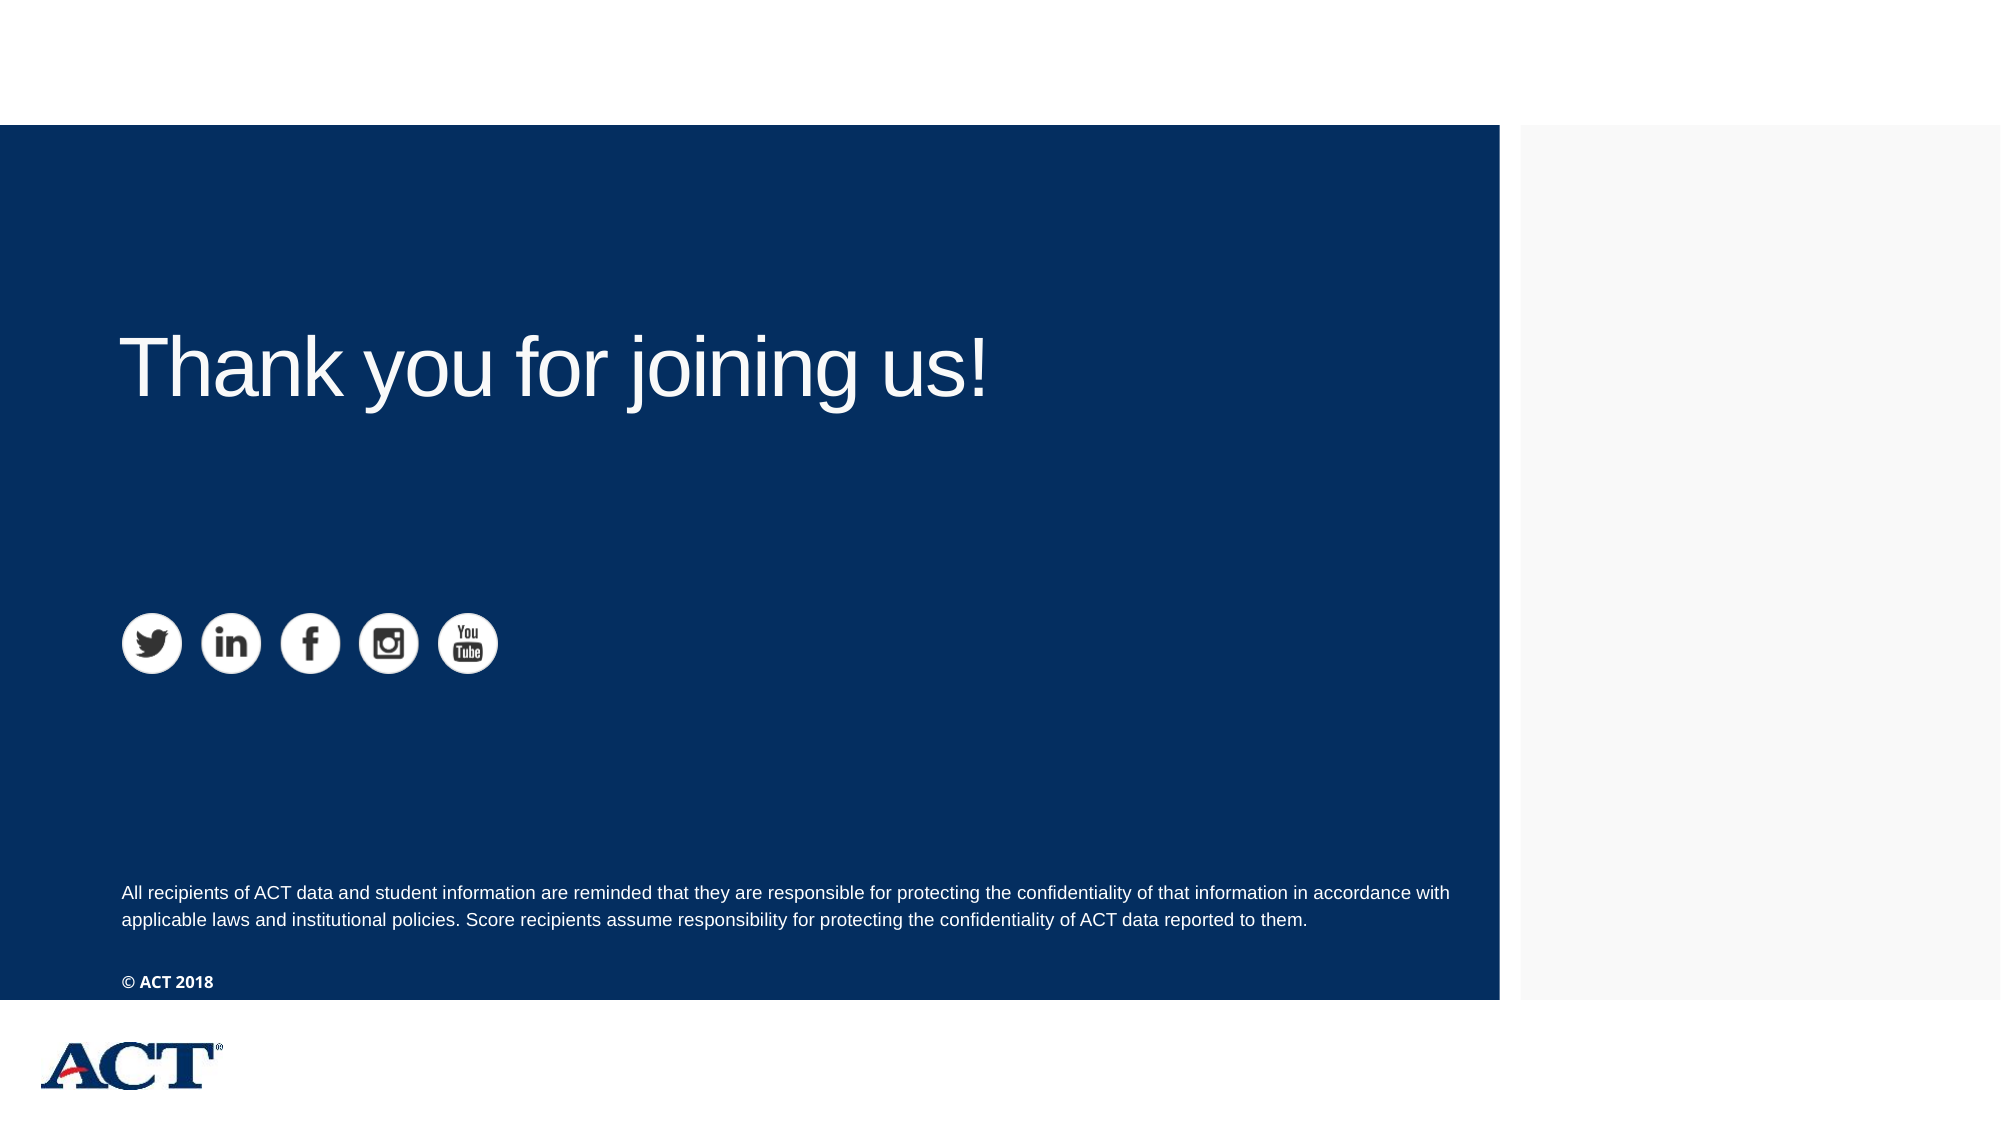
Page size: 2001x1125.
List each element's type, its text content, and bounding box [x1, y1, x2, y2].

text_box Thank you for joining us! [106, 278, 1215, 421]
text_box All recipients of ACT data and student information are reminded that they are responsible for protecting the confidentiality of that information in accordance with applicable laws and institutional policies. Score recipients assume responsibility for protecting the confidentiality of ACT data reported to them. © ACT 2018 [106, 869, 1473, 983]
picture [122, 612, 498, 674]
picture [41, 1042, 223, 1090]
